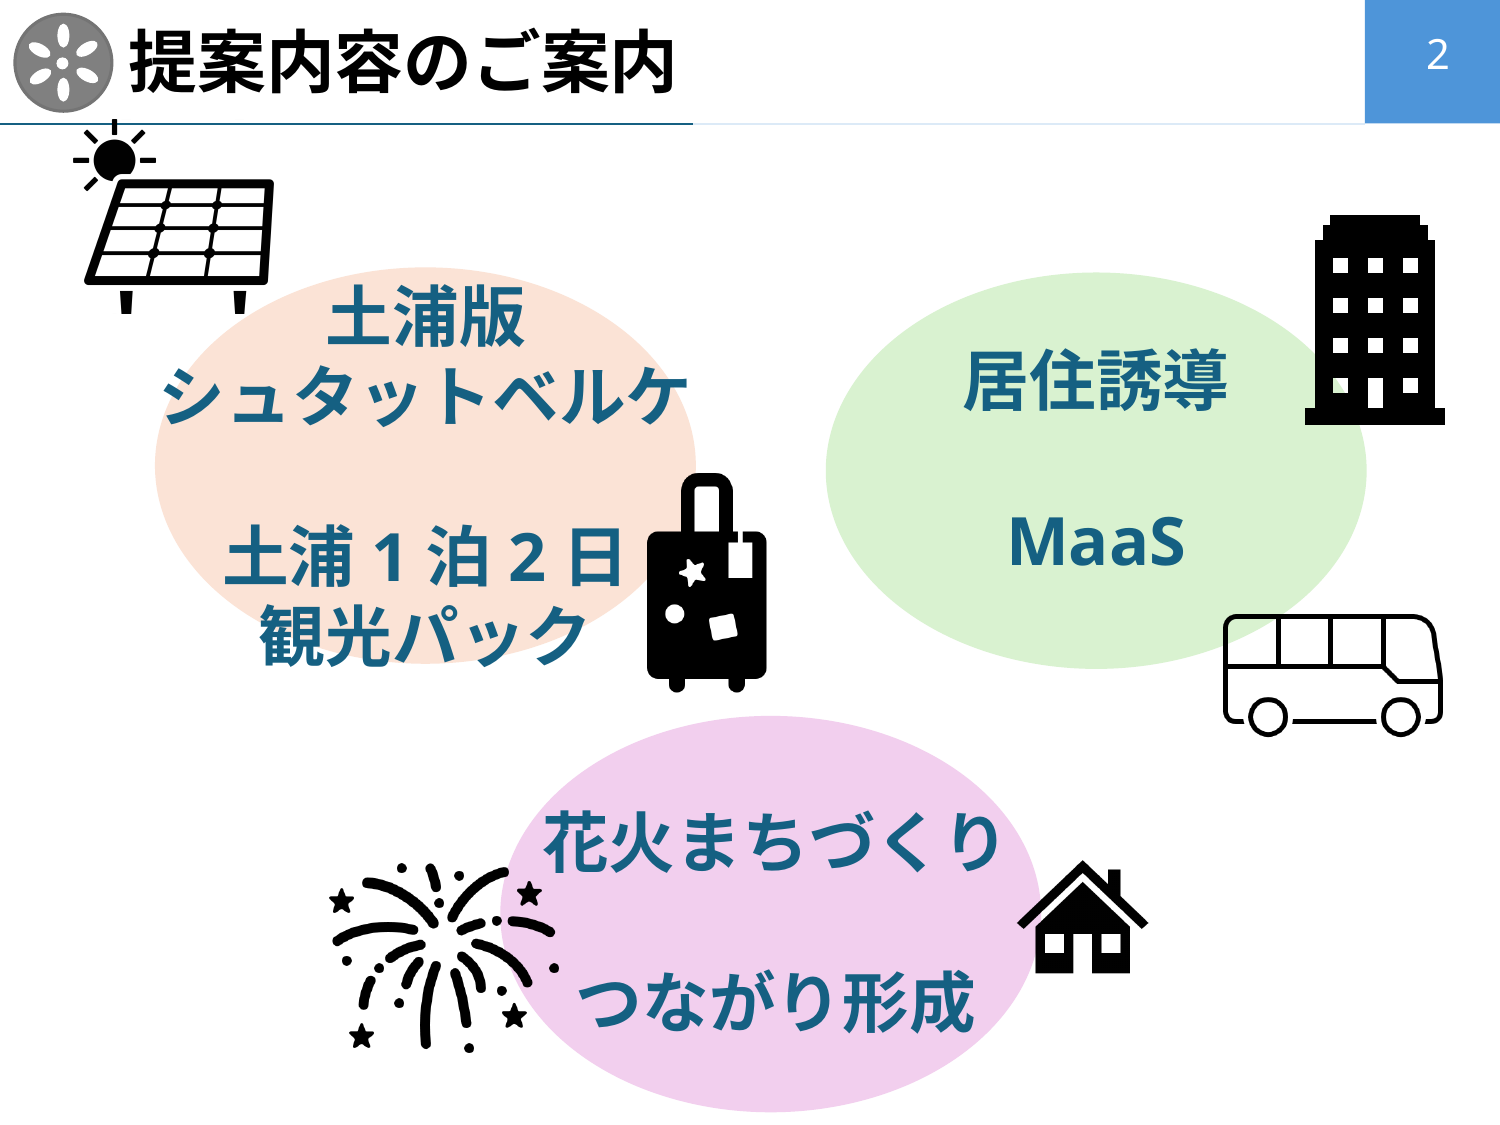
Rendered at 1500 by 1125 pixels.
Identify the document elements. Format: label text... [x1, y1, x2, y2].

text_box [554, 714, 988, 793]
text_box [895, 586, 1213, 671]
text_box [568, 1048, 973, 1114]
title 提案内容のご案内 [113, 0, 1408, 121]
text_box [901, 270, 1255, 331]
picture [1007, 840, 1159, 992]
picture [1255, 200, 1496, 441]
picture [73, 119, 275, 315]
picture [575, 452, 838, 714]
picture [323, 837, 564, 1078]
picture [1213, 553, 1453, 794]
slide_number 2 [1380, 26, 1466, 87]
text_box 土浦版 シュタットベルケ 土浦1泊2日 観光パック [0, 267, 895, 682]
text_box 居住誘導 MaaS [745, 331, 1447, 586]
text_box 花火まちづくり つながり形成 [394, 793, 1158, 1048]
